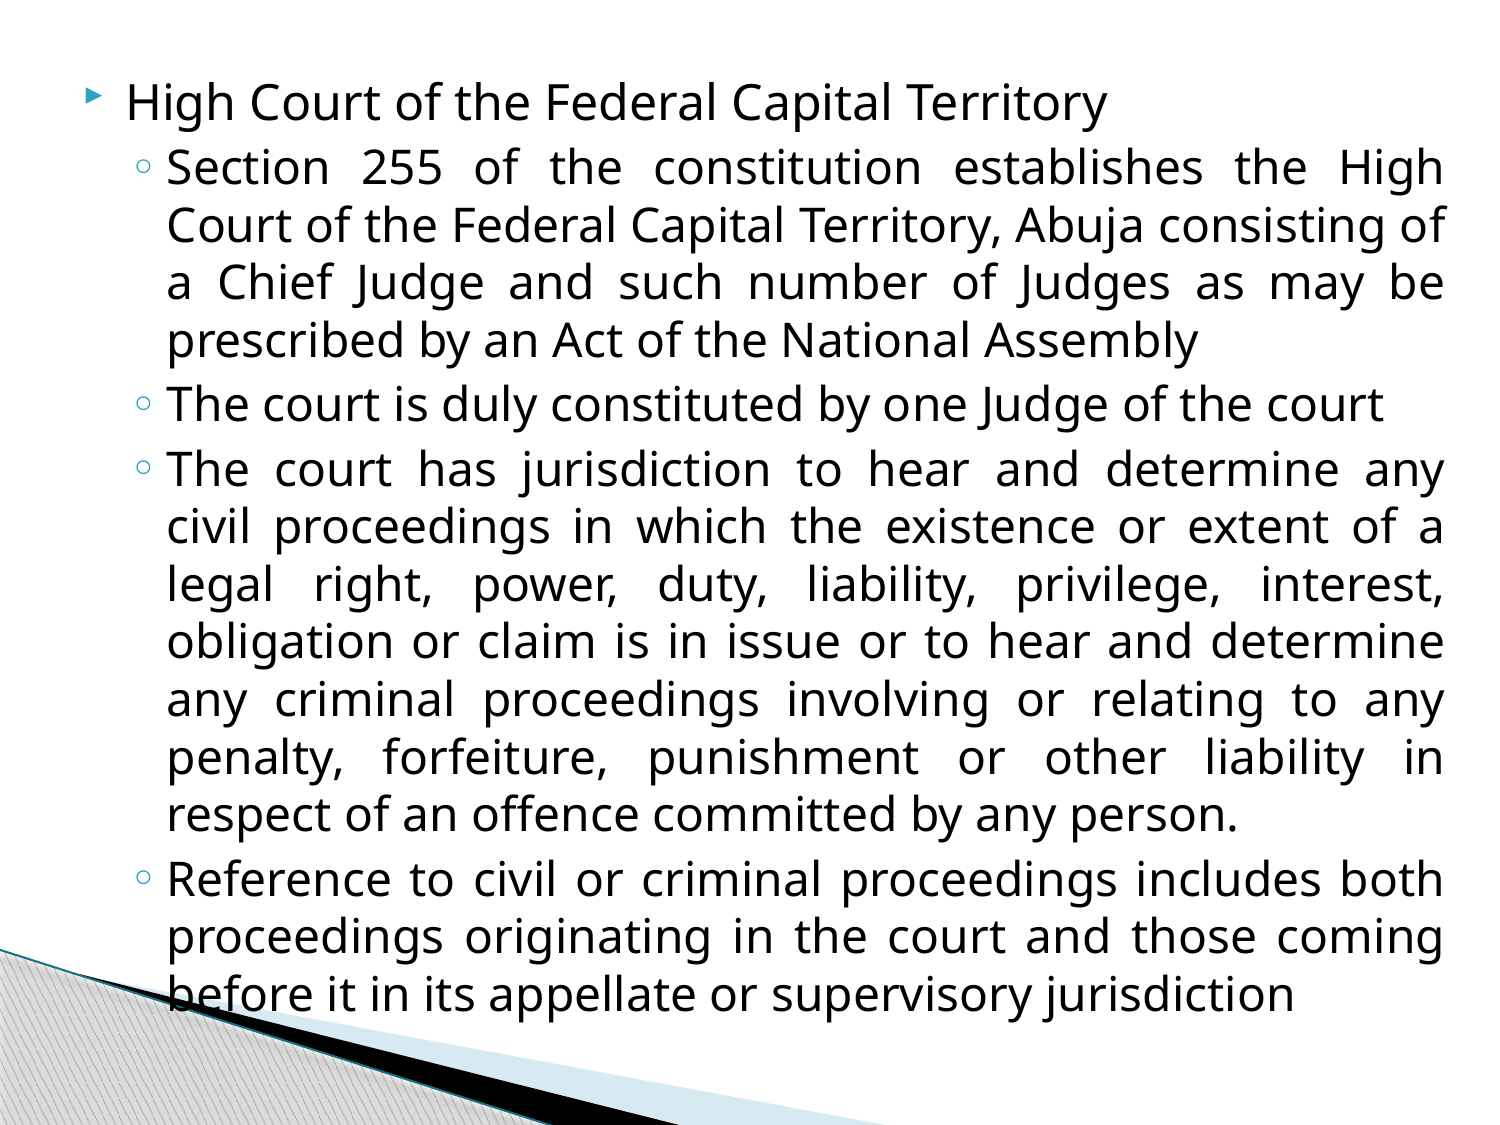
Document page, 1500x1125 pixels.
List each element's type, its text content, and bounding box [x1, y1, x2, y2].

list High Court of the Federal Capital Territory Section 255 of the constitution establishes the High Court of the Federal Capital Territory, Abuja consisting of a Chief Judge and such number of Judges as may be prescribed by an Act of the National Assembly The court is duly constituted by one Judge of the court The court has jurisdiction to hear and determine any civil proceedings in which the existence or extent of a legal right, power, duty, liability, privilege, interest, obligation or claim is in issue or to hear and determine any criminal proceedings involving or relating to any penalty, forfeiture, punishment or other liability in respect of an offence committed by any person. Reference to civil or criminal proceedings includes both proceedings originating in the court and those coming before it in its appellate or supervisory jurisdiction [49, 62, 1463, 1076]
